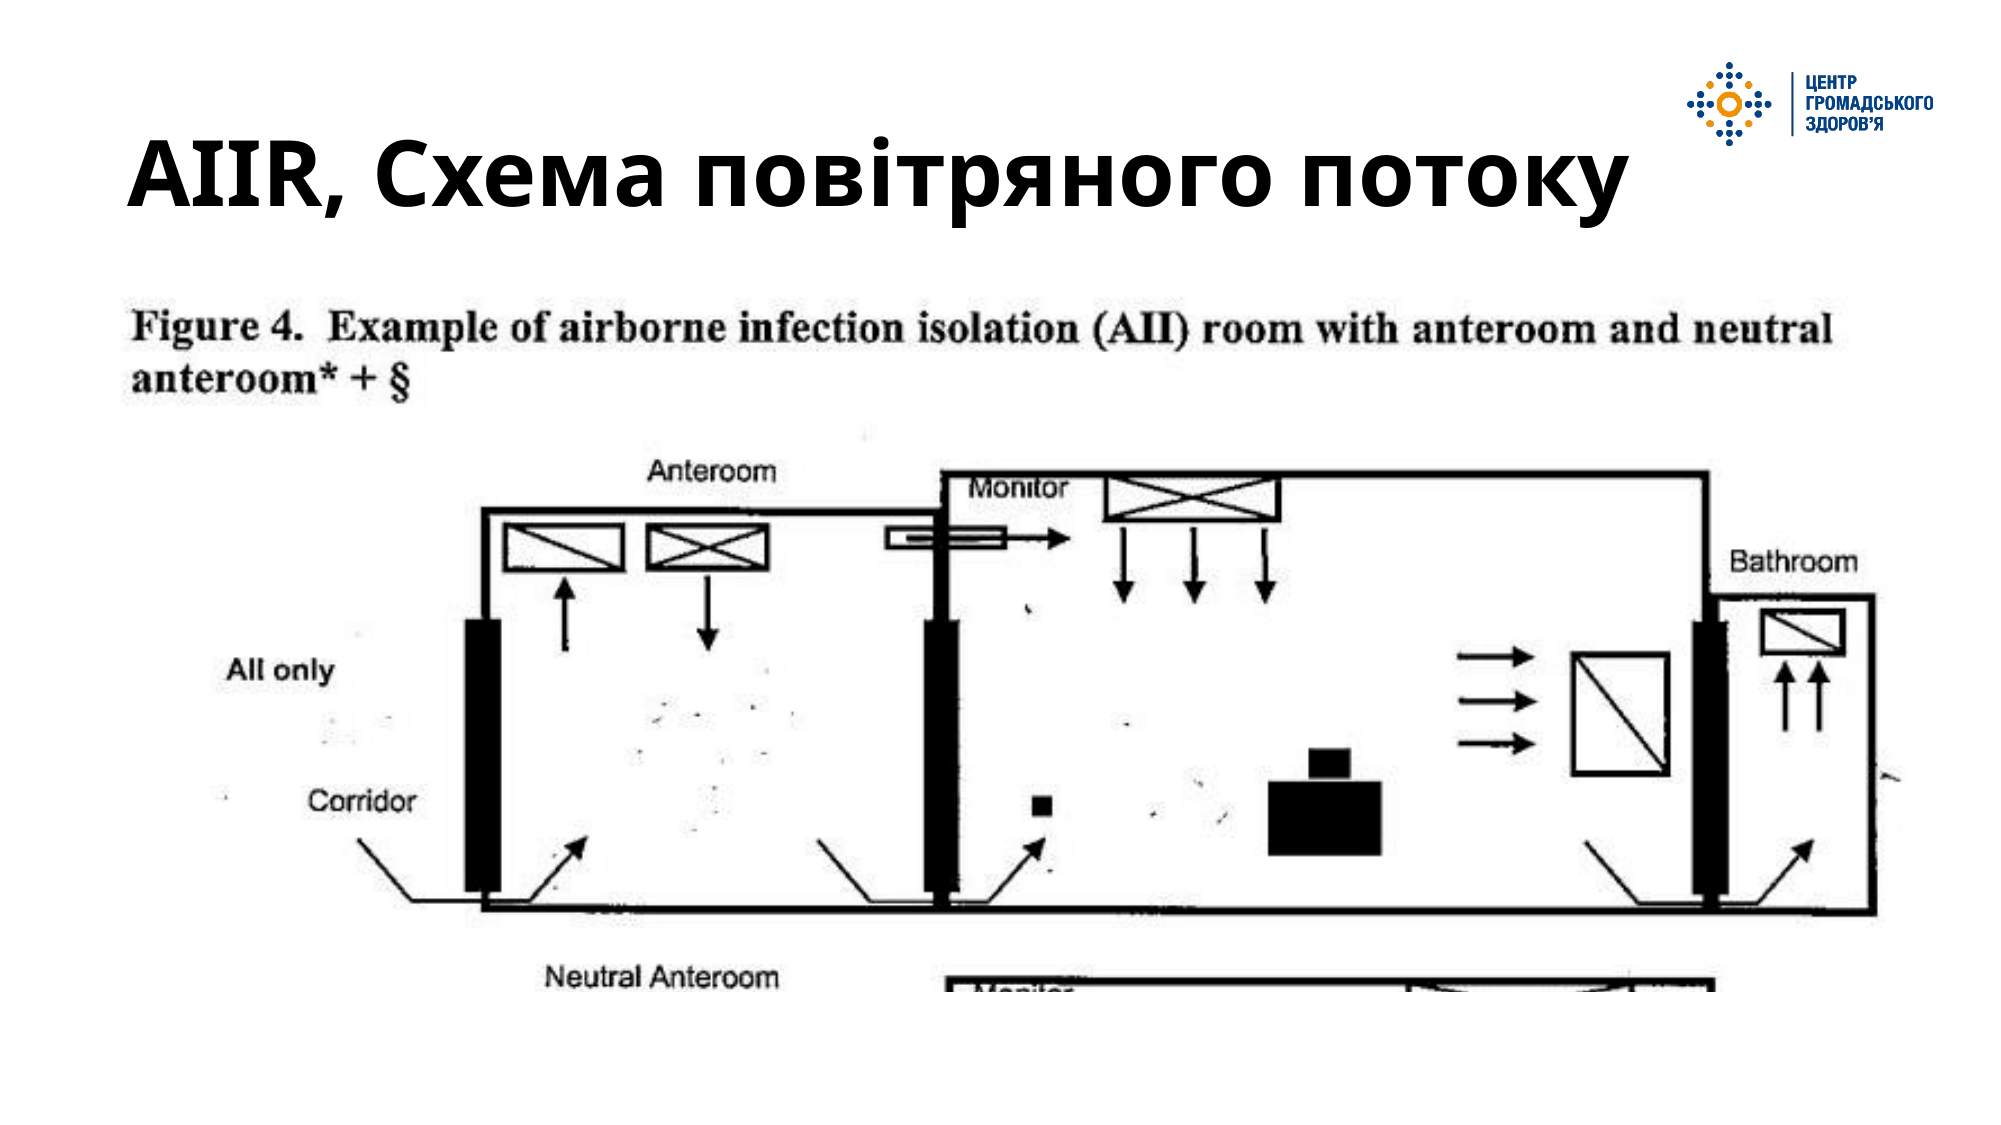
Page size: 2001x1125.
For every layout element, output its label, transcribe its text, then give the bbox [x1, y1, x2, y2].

title AIIR, Схема повітряного потоку [112, 67, 1838, 262]
picture [1687, 62, 1933, 146]
picture [49, 262, 1966, 992]
